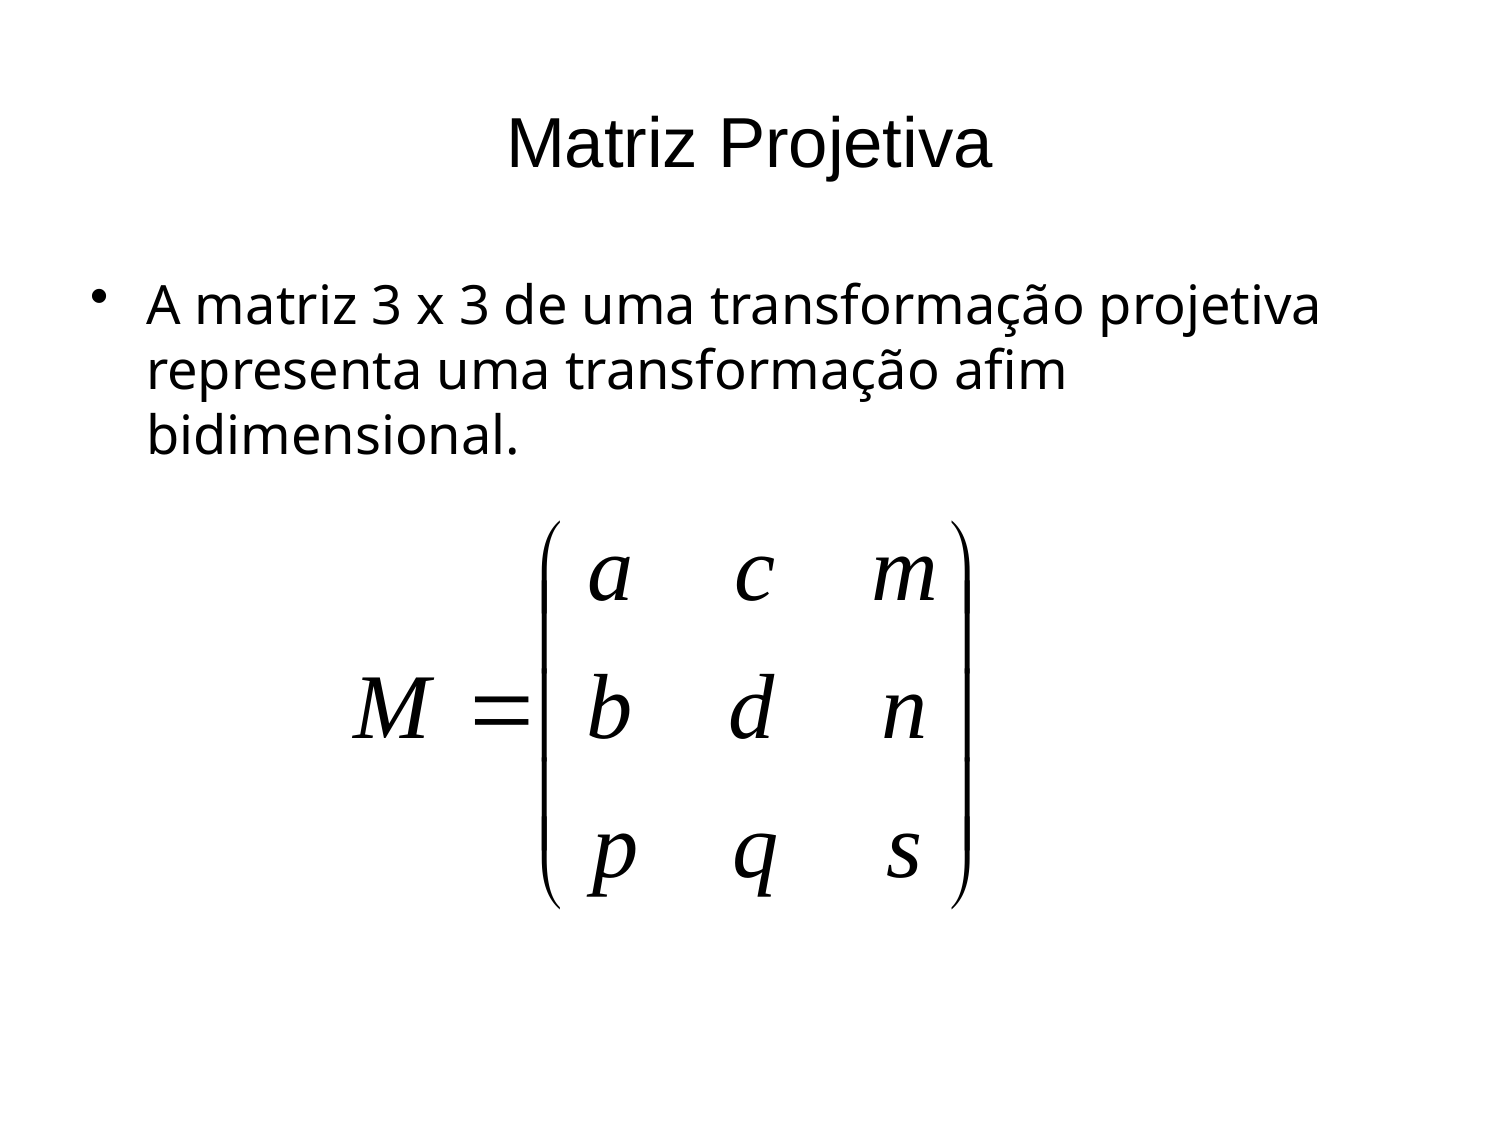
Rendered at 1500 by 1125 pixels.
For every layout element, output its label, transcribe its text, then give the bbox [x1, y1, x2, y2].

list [337, 499, 1000, 932]
list A matriz 3 x 3 de uma transformação projetiva representa uma transformação afim bidimensional. [75, 262, 1425, 1005]
title Matriz Projetiva [75, 45, 1425, 233]
